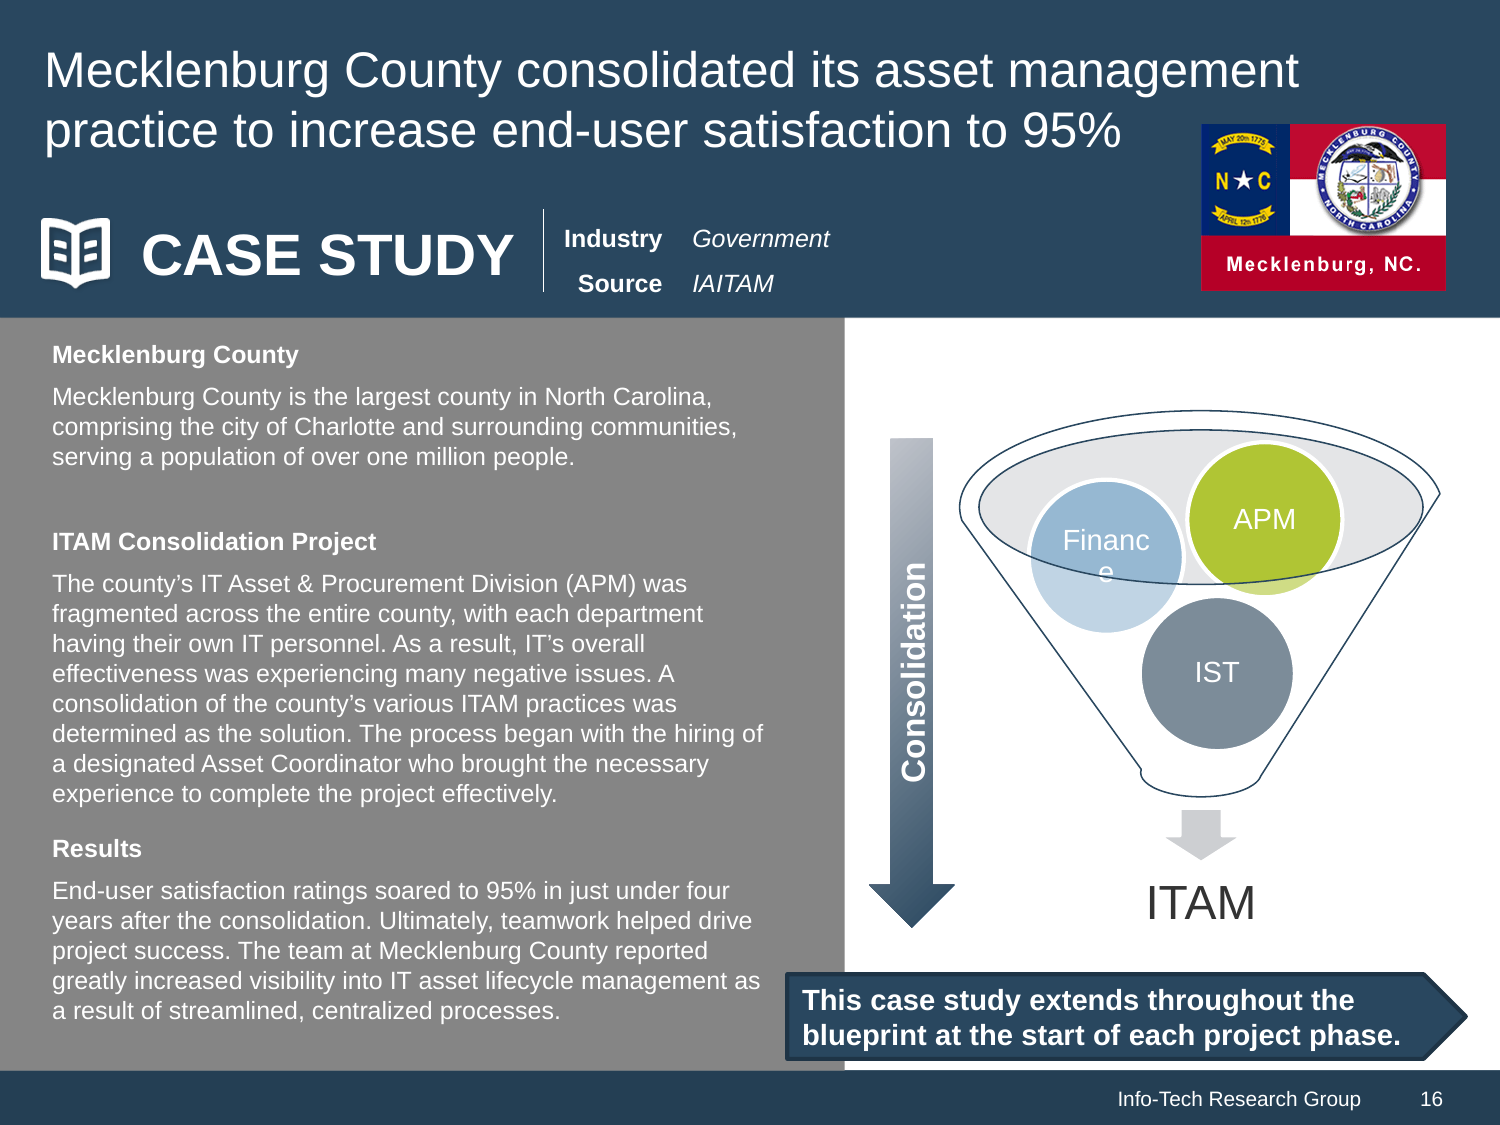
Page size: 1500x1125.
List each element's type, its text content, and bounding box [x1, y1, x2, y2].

picture [1200, 124, 1446, 291]
text_box Mecklenburg County consolidated its asset management practice to increase end-user satisfaction to 95% [0, 0, 1500, 186]
text_box This case study extends throughout the blueprint at the start of each project phase. [785, 972, 854, 1061]
text_box [0, 325, 847, 1073]
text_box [0, 186, 1500, 318]
text_box Mecklenburg County Mecklenburg County is the largest county in North Carolina, comprising the city of Charlotte and surrounding communities, serving a population of over one million people. ITAM Consolidation Project The county’s IT Asset & Procurement Division (APM) was fragmented across the entire county, with each department having their own IT personnel. As a result, IT’s overall effectiveness was experiencing many negative issues. A consolidation of the county’s various ITAM practices was determined as the solution. The process began with the hiring of a designated Asset Coordinator who brought the necessary experience to complete the project effectively. Results End-user satisfaction ratings soared to 95% in just under four years after the consolidation. Ultimately, teamwork helped drive project success. The team at Mecklenburg County reported greatly increased visibility into IT asset lifecycle management as a result of streamlined, centralized processes. [37, 330, 790, 1032]
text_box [855, 311, 1500, 1055]
